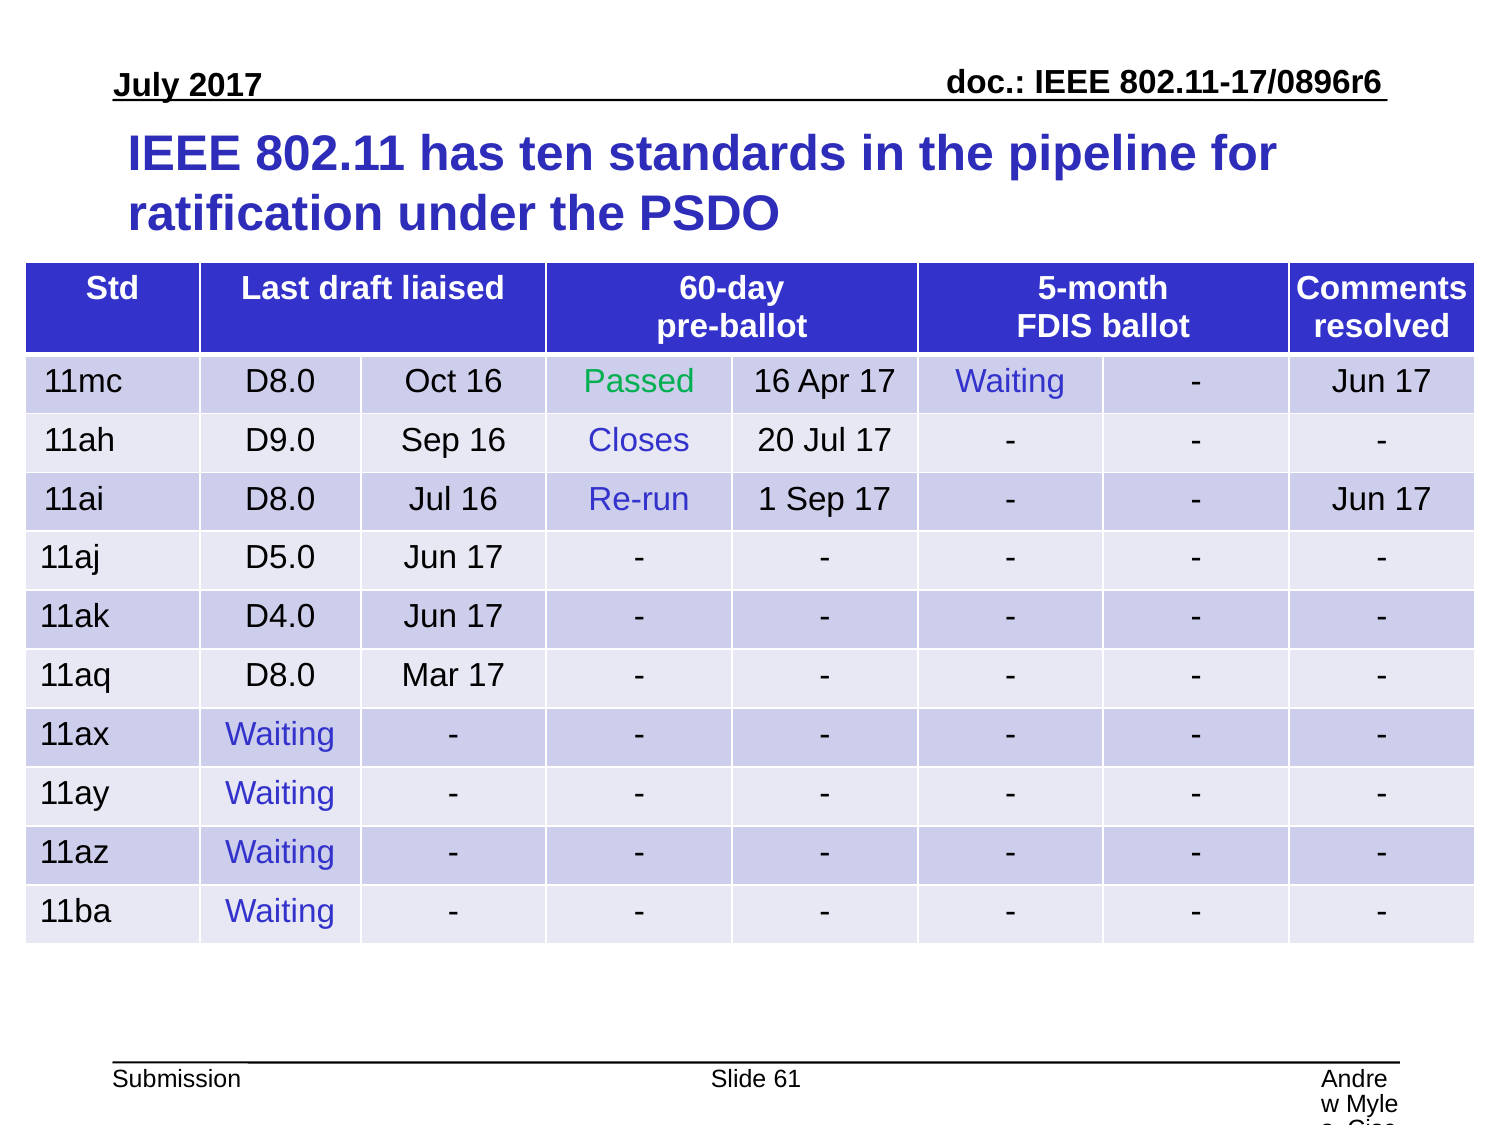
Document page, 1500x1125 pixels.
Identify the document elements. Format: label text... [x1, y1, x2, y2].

table_cell Waiting [201, 827, 360, 884]
table_cell - [919, 827, 1102, 884]
table_cell 11aj [26, 532, 199, 589]
table_cell D8.0 [201, 650, 360, 707]
table_cell - [1104, 414, 1288, 472]
table_cell - [733, 886, 917, 943]
table_header 5-month FDIS ballot [919, 263, 1288, 352]
table_cell - [1290, 827, 1474, 884]
table_cell - [919, 414, 1102, 472]
table_cell Re-run [547, 473, 731, 530]
table_cell 11ah [26, 414, 199, 472]
table_cell Waiting [201, 709, 360, 766]
table_cell 11ak [26, 591, 199, 648]
table_cell 16 Apr 17 [733, 357, 917, 413]
table_cell Waiting [919, 357, 1102, 413]
table_cell 11ay [26, 768, 199, 825]
table_cell - [919, 886, 1102, 943]
table_cell - [1104, 768, 1288, 825]
table_cell Sep 16 [362, 414, 545, 472]
table_cell 11ax [26, 709, 199, 766]
table_cell - [362, 768, 545, 825]
table_cell - [362, 709, 545, 766]
table_cell Passed [547, 357, 731, 413]
table_cell - [547, 768, 731, 825]
table_cell 11ai [26, 473, 199, 530]
table_cell D4.0 [201, 591, 360, 648]
table_cell D8.0 [201, 357, 360, 413]
table_cell D9.0 [201, 414, 360, 472]
table_cell - [362, 827, 545, 884]
slide_number Slide 61 [709, 1061, 803, 1093]
table_cell - [1290, 532, 1474, 589]
table_cell - [547, 650, 731, 707]
table_cell - [1104, 827, 1288, 884]
table_cell - [547, 827, 731, 884]
table_cell 11mc [26, 357, 199, 413]
table_cell - [733, 709, 917, 766]
table_cell - [733, 650, 917, 707]
table_cell - [547, 532, 731, 589]
table_cell Jun 17 [362, 591, 545, 648]
table_cell 1 Sep 17 [733, 473, 917, 530]
table_cell - [547, 591, 731, 648]
table_cell - [1104, 650, 1288, 707]
table_cell - [1104, 357, 1288, 413]
table_cell - [733, 827, 917, 884]
table_cell 11aq [26, 650, 199, 707]
footer Andrew Myles, Cisco [1320, 1061, 1402, 1093]
table_cell Closes [547, 414, 731, 472]
table_cell - [919, 768, 1102, 825]
table_cell - [1290, 650, 1474, 707]
table_cell - [1290, 768, 1474, 825]
table_cell - [547, 709, 731, 766]
table_cell Jul 16 [362, 473, 545, 530]
table_cell D5.0 [201, 532, 360, 589]
table_cell - [362, 886, 545, 943]
table_cell Mar 17 [362, 650, 545, 707]
table_cell - [733, 591, 917, 648]
table_cell Jun 17 [1290, 473, 1474, 530]
table_cell - [1290, 709, 1474, 766]
table_cell - [919, 591, 1102, 648]
table_header Std [26, 263, 199, 352]
table_cell - [1104, 473, 1288, 530]
table_cell - [1290, 886, 1474, 943]
table_cell Waiting [201, 768, 360, 825]
table_cell - [919, 709, 1102, 766]
table_cell - [1290, 414, 1474, 472]
table_header Comments resolved [1290, 263, 1474, 352]
table_cell - [733, 768, 917, 825]
table_cell - [1104, 886, 1288, 943]
table_cell Oct 16 [362, 357, 545, 413]
table_cell - [1104, 591, 1288, 648]
table_cell 11az [26, 827, 199, 884]
table_cell - [1290, 591, 1474, 648]
table_cell - [733, 532, 917, 589]
table_cell Waiting [201, 886, 360, 943]
table_cell - [1104, 532, 1288, 589]
table_cell - [919, 650, 1102, 707]
table_cell - [547, 886, 731, 943]
title IEEE 802.11 has ten standards in the pipeline for ratification under the PSDO [112, 112, 1388, 262]
table_cell 11ba [26, 886, 199, 943]
table_cell Jun 17 [1290, 357, 1474, 413]
table_cell - [919, 532, 1102, 589]
table_cell 20 Jul 17 [733, 414, 917, 472]
table_cell - [1104, 709, 1288, 766]
table_cell D8.0 [201, 473, 360, 530]
table_header Last draft liaised [201, 263, 545, 352]
table_cell - [919, 473, 1102, 530]
table_cell Jun 17 [362, 532, 545, 589]
table_header 60-day pre-ballot [547, 263, 917, 352]
